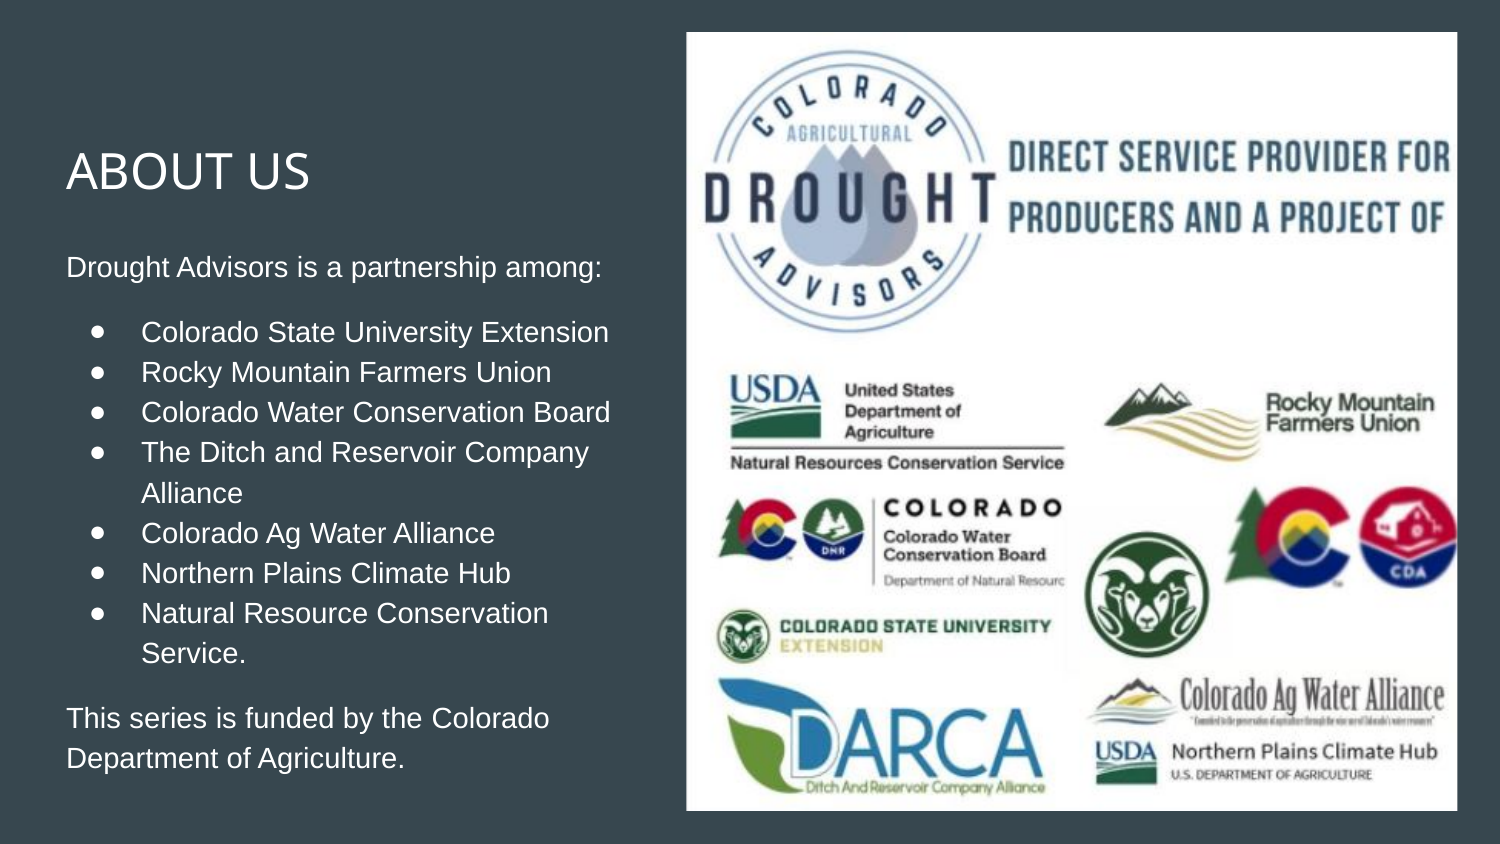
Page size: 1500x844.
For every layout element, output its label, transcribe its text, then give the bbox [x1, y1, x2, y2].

picture [686, 32, 1458, 812]
title ABOUT US [51, 91, 577, 216]
list Drought Advisors is a partnership among: Colorado State University Extension Rocky Mountain Farmers Union Colorado Water Conservation Board The Ditch and Reservoir Company Alliance Colorado Ag Water Alliance Northern Plains Climate Hub Natural Resource Conservation Service. This series is funded by the Colorado Department of Agriculture. [51, 227, 648, 775]
